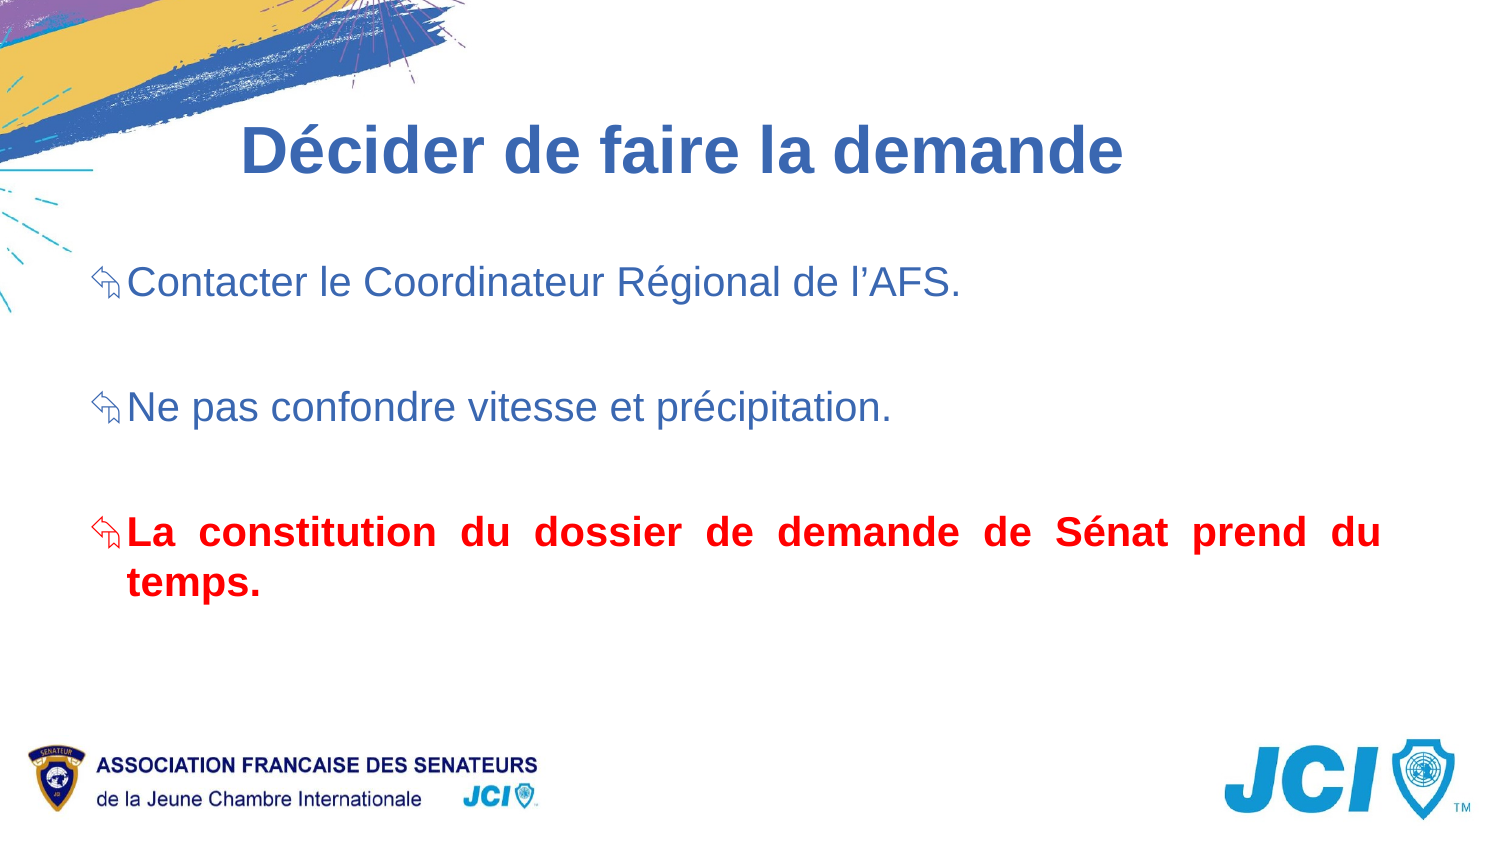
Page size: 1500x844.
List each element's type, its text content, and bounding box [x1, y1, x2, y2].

picture [0, 0, 1500, 844]
text_box Décider de faire la demande [226, 105, 1397, 198]
text_box Contacter le Coordinateur Régional de l’AFS. Ne pas confondre vitesse et précipitation. La constitution du dossier de demande de Sénat prend du temps. [74, 246, 1397, 670]
